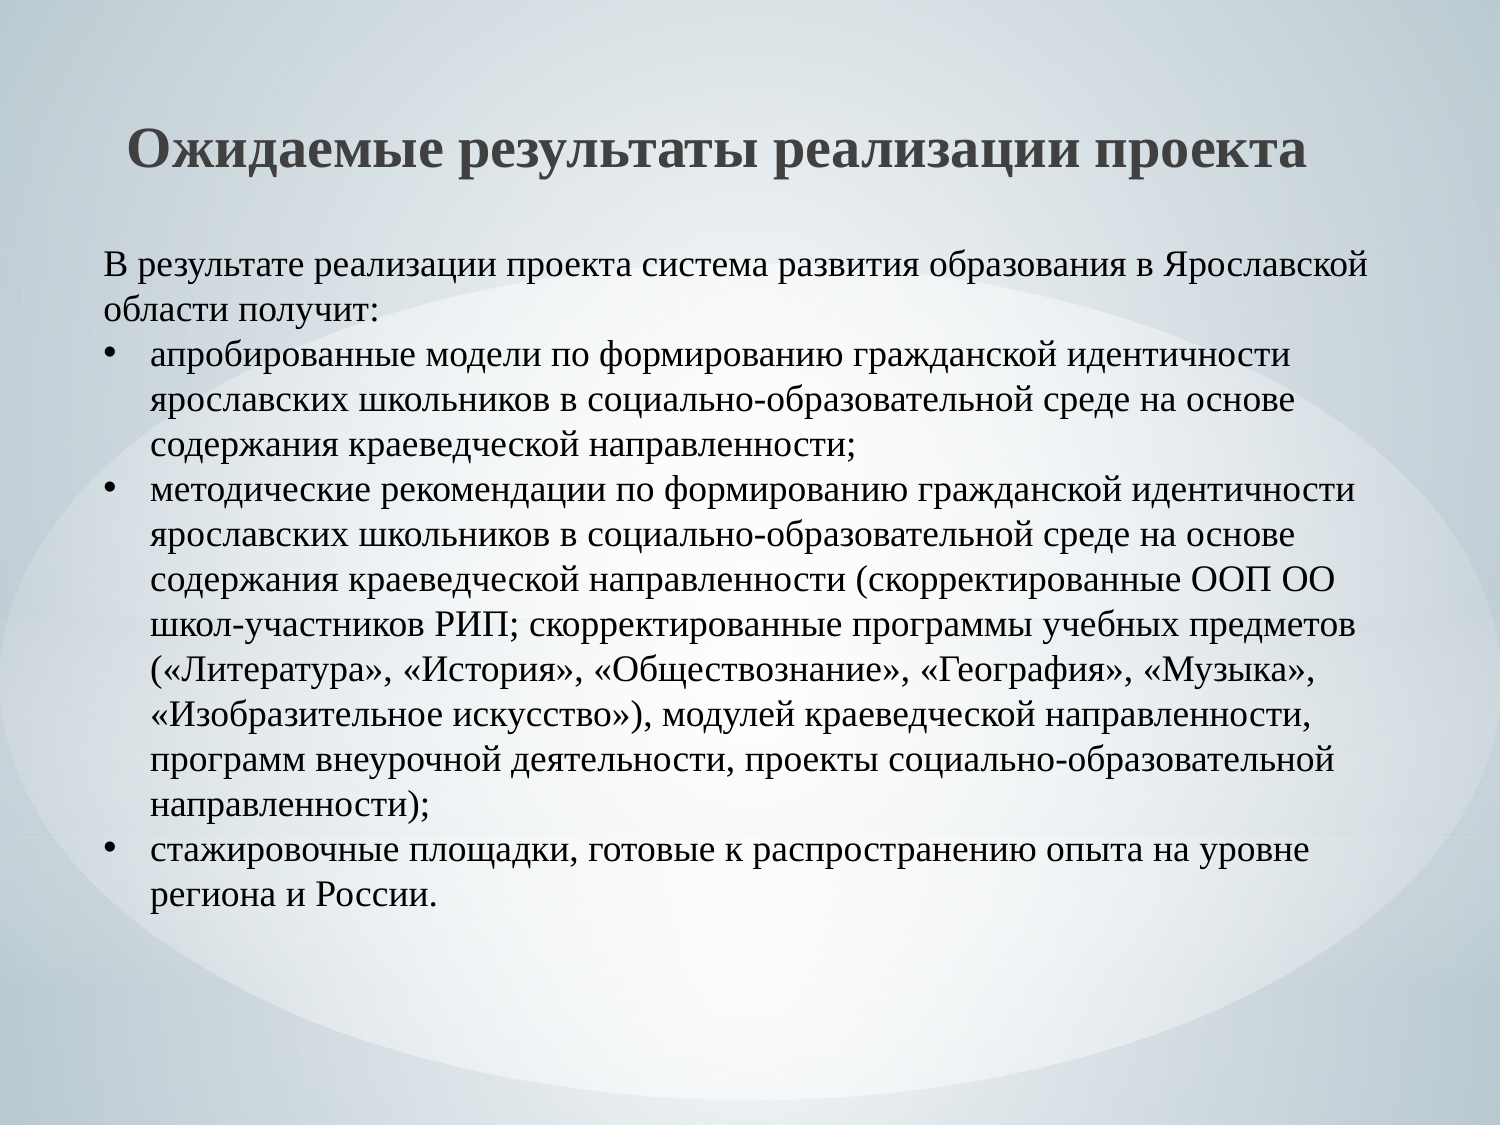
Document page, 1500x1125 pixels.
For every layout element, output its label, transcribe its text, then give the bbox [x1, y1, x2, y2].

text_box В результате реализации проекта система развития образования в Ярославской области получит: апробированные модели по формированию гражданской идентичности ярославских школьников в социально-образовательной среде на основе содержания краеведческой направленности; методические рекомендации по формированию гражданской идентичности ярославских школьников в социально-образовательной среде на основе содержания краеведческой направленности (скорректированные ООП ОО школ-участников РИП; скорректированные программы учебных предметов («Литература», «История», «Обществознание», «География», «Музыка», «Изобразительное искусство»), модулей краеведческой направленности, программ внеурочной деятельности, проекты социально-образовательной направленности); стажировочные площадки, готовые к распространению опыта на уровне региона и России. [88, 231, 1424, 922]
text_box Ожидаемые результаты реализации проекта [112, 101, 1329, 187]
